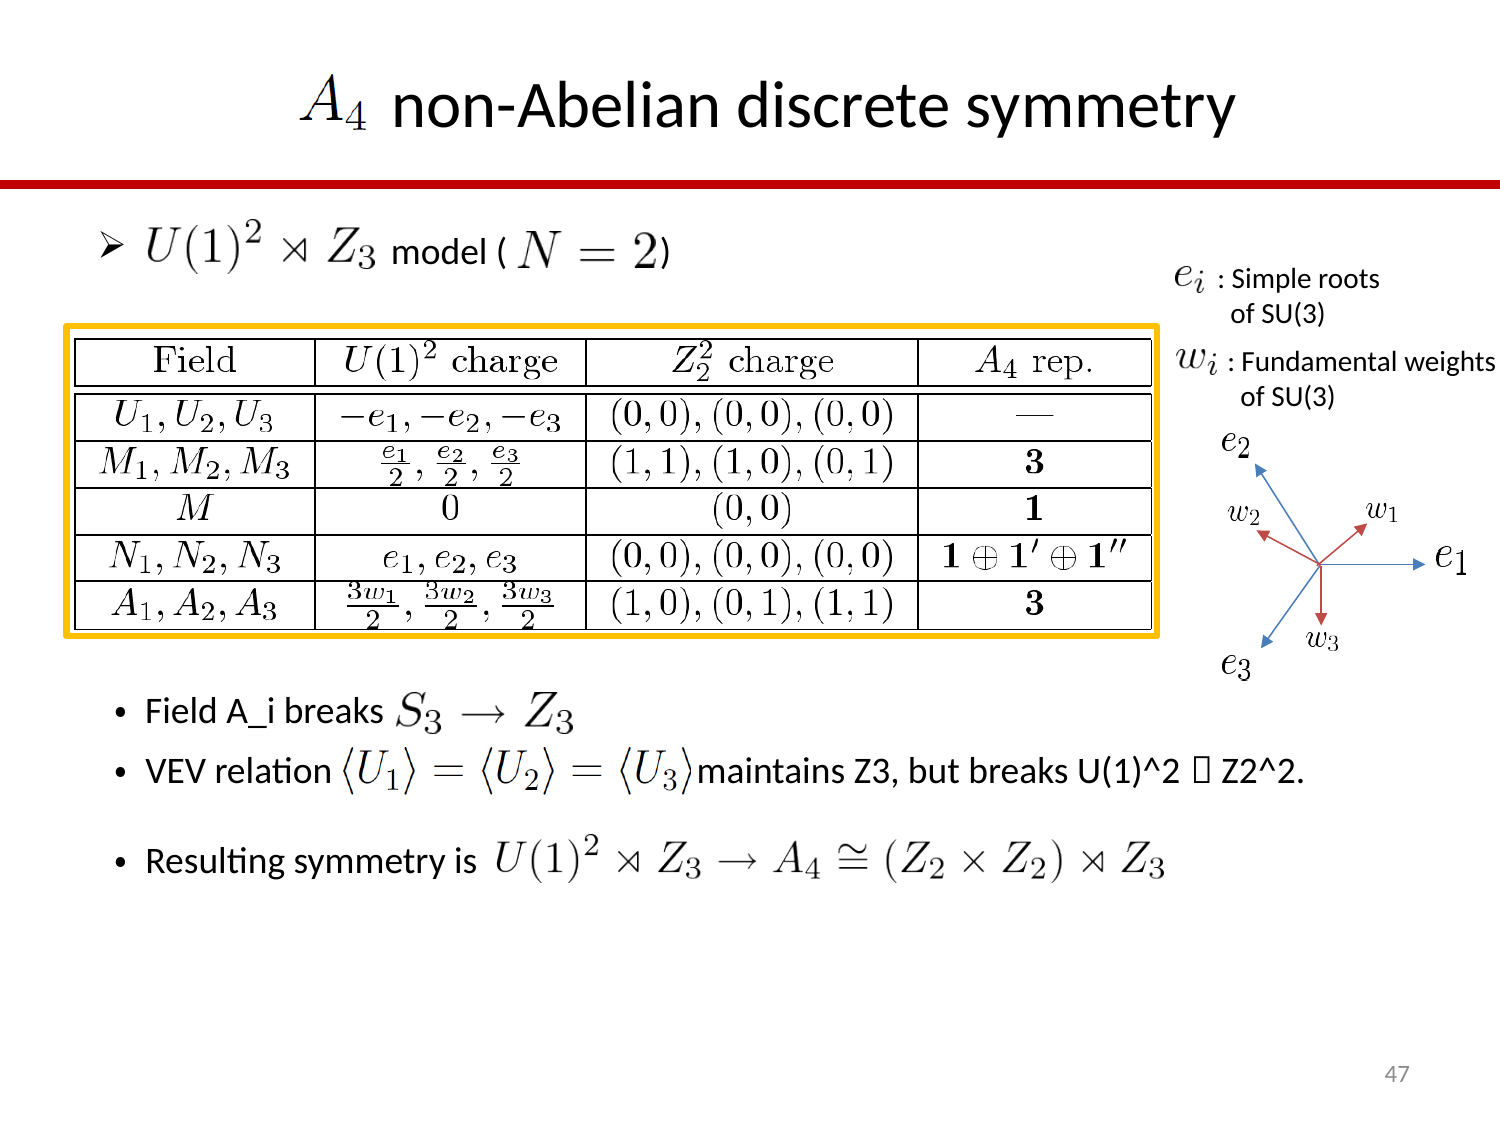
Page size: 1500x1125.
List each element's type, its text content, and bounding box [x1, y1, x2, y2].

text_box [1222, 432, 1467, 681]
picture [342, 739, 692, 797]
text_box : Simple roots of SU(3) [1202, 252, 1402, 337]
picture [517, 231, 656, 269]
slide_number 47 [1074, 1042, 1425, 1103]
picture [495, 833, 1164, 883]
text_box model ( ) [376, 219, 833, 280]
text_box non-Abelian discrete symmetry [376, 53, 1252, 148]
picture [147, 219, 375, 274]
text_box model ( ) [82, 219, 146, 280]
picture [395, 692, 573, 734]
text_box ・ VEV relation maintains Z3, but breaks U(1)^2  Z2^2. ・ Resulting symmetry is [100, 738, 1471, 889]
text_box ・ Field A_i breaks [100, 679, 851, 739]
picture [1174, 349, 1218, 376]
picture [1174, 266, 1204, 293]
picture [74, 337, 1152, 630]
picture [297, 73, 373, 139]
text_box [64, 324, 1159, 638]
text_box : Fundamental weights of SU(3) [1212, 334, 1500, 420]
